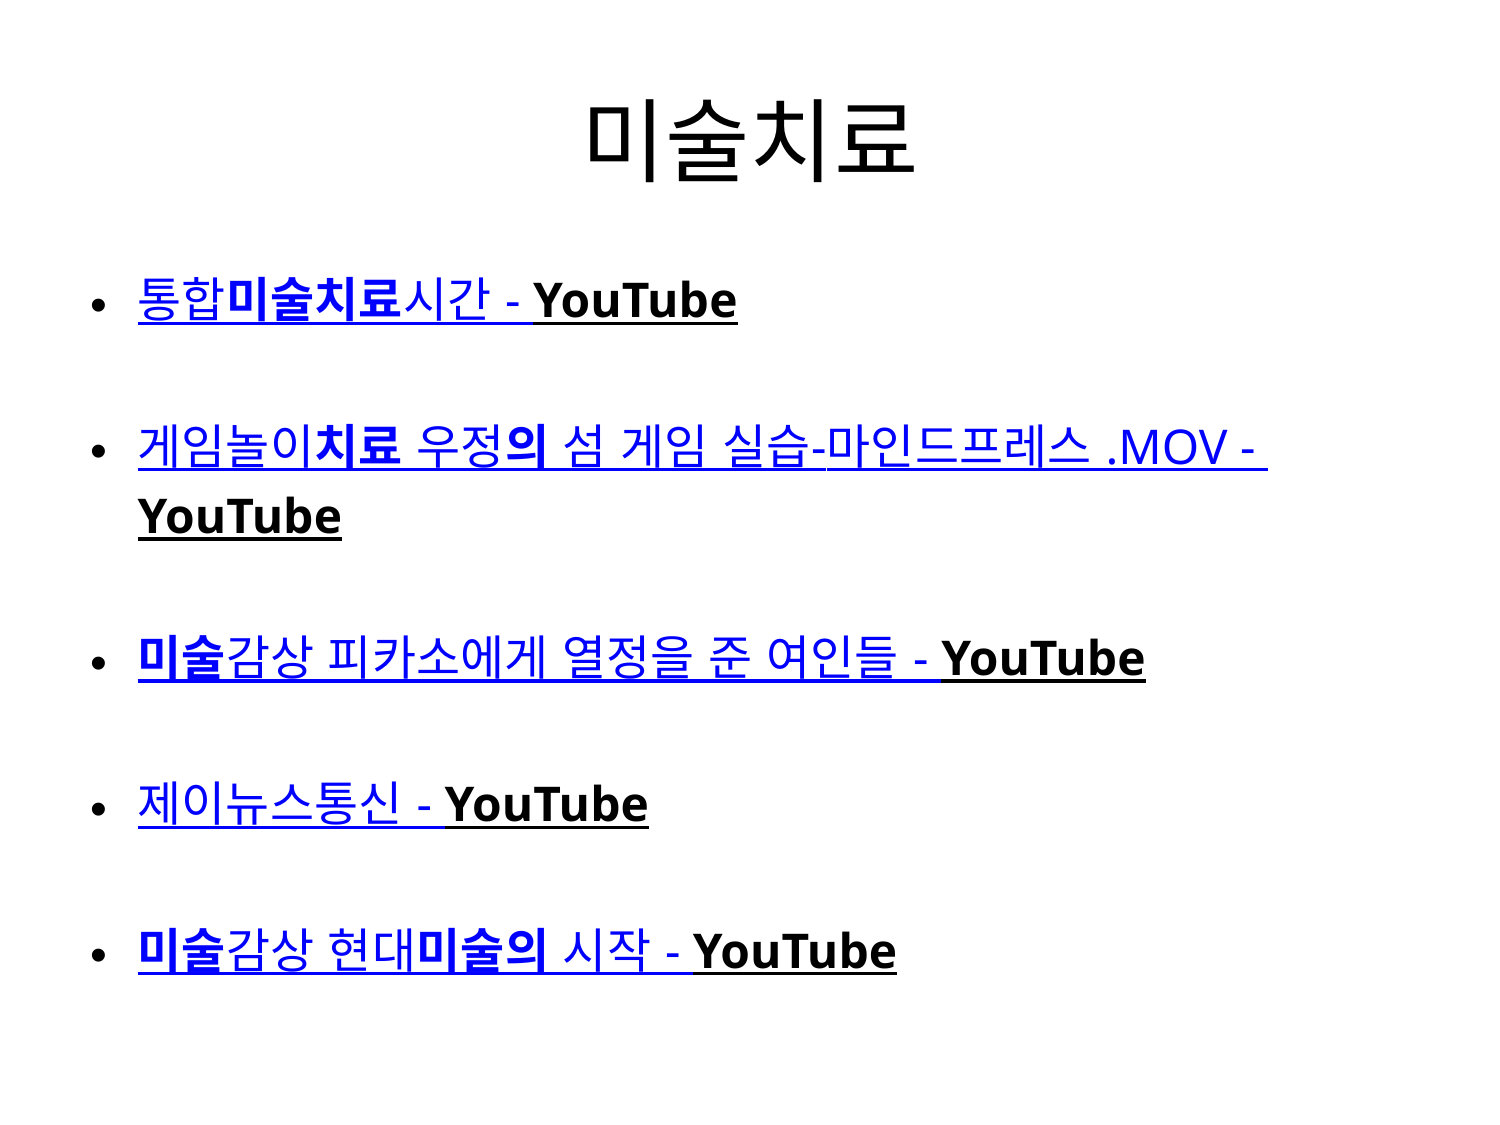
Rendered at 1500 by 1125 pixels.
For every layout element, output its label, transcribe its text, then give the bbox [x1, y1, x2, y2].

list 통합미술치료시간 - YouTube 게임놀이치료 우정의 섬 게임 실습-마인드프레스 .MOV - YouTube 미술감상 피카소에게 열정을 준 여인들 - YouTube 제이뉴스통신 - YouTube 미술감상 현대미술의 시작 - YouTube [75, 262, 1425, 1005]
title 미술치료 [75, 45, 1425, 233]
